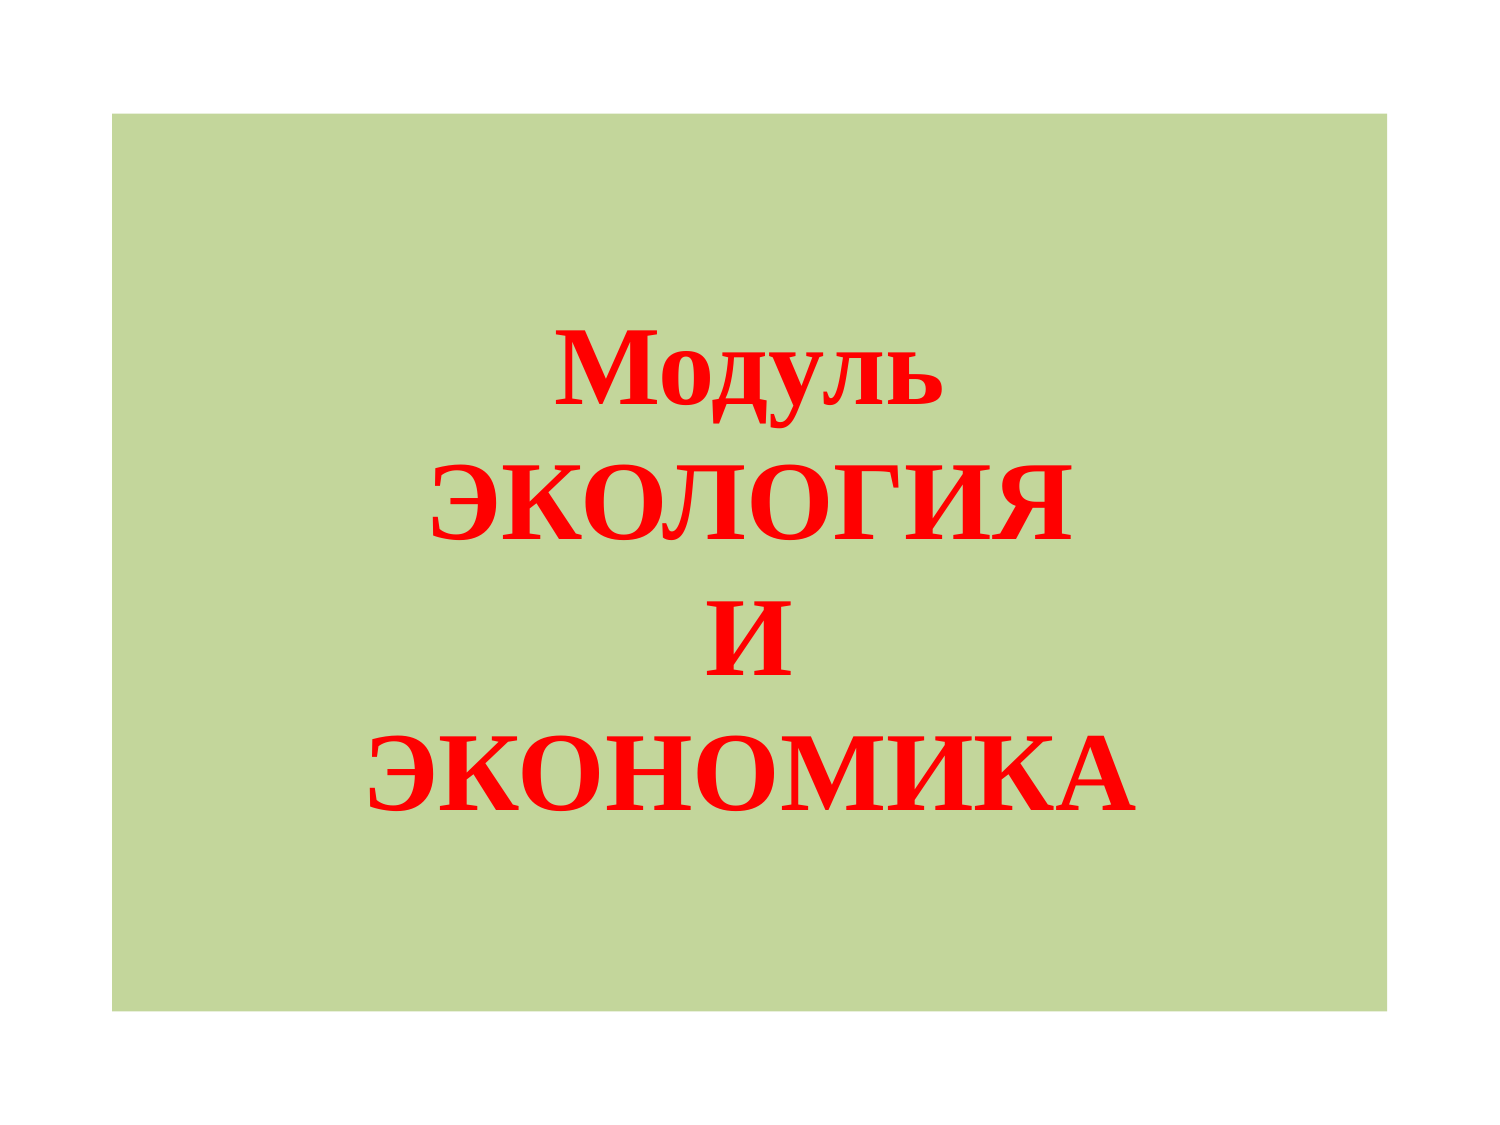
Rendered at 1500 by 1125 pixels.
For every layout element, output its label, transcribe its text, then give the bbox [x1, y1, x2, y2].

title Модуль ЭКОЛОГИЯ И ЭКОНОМИКА [112, 113, 1388, 1012]
